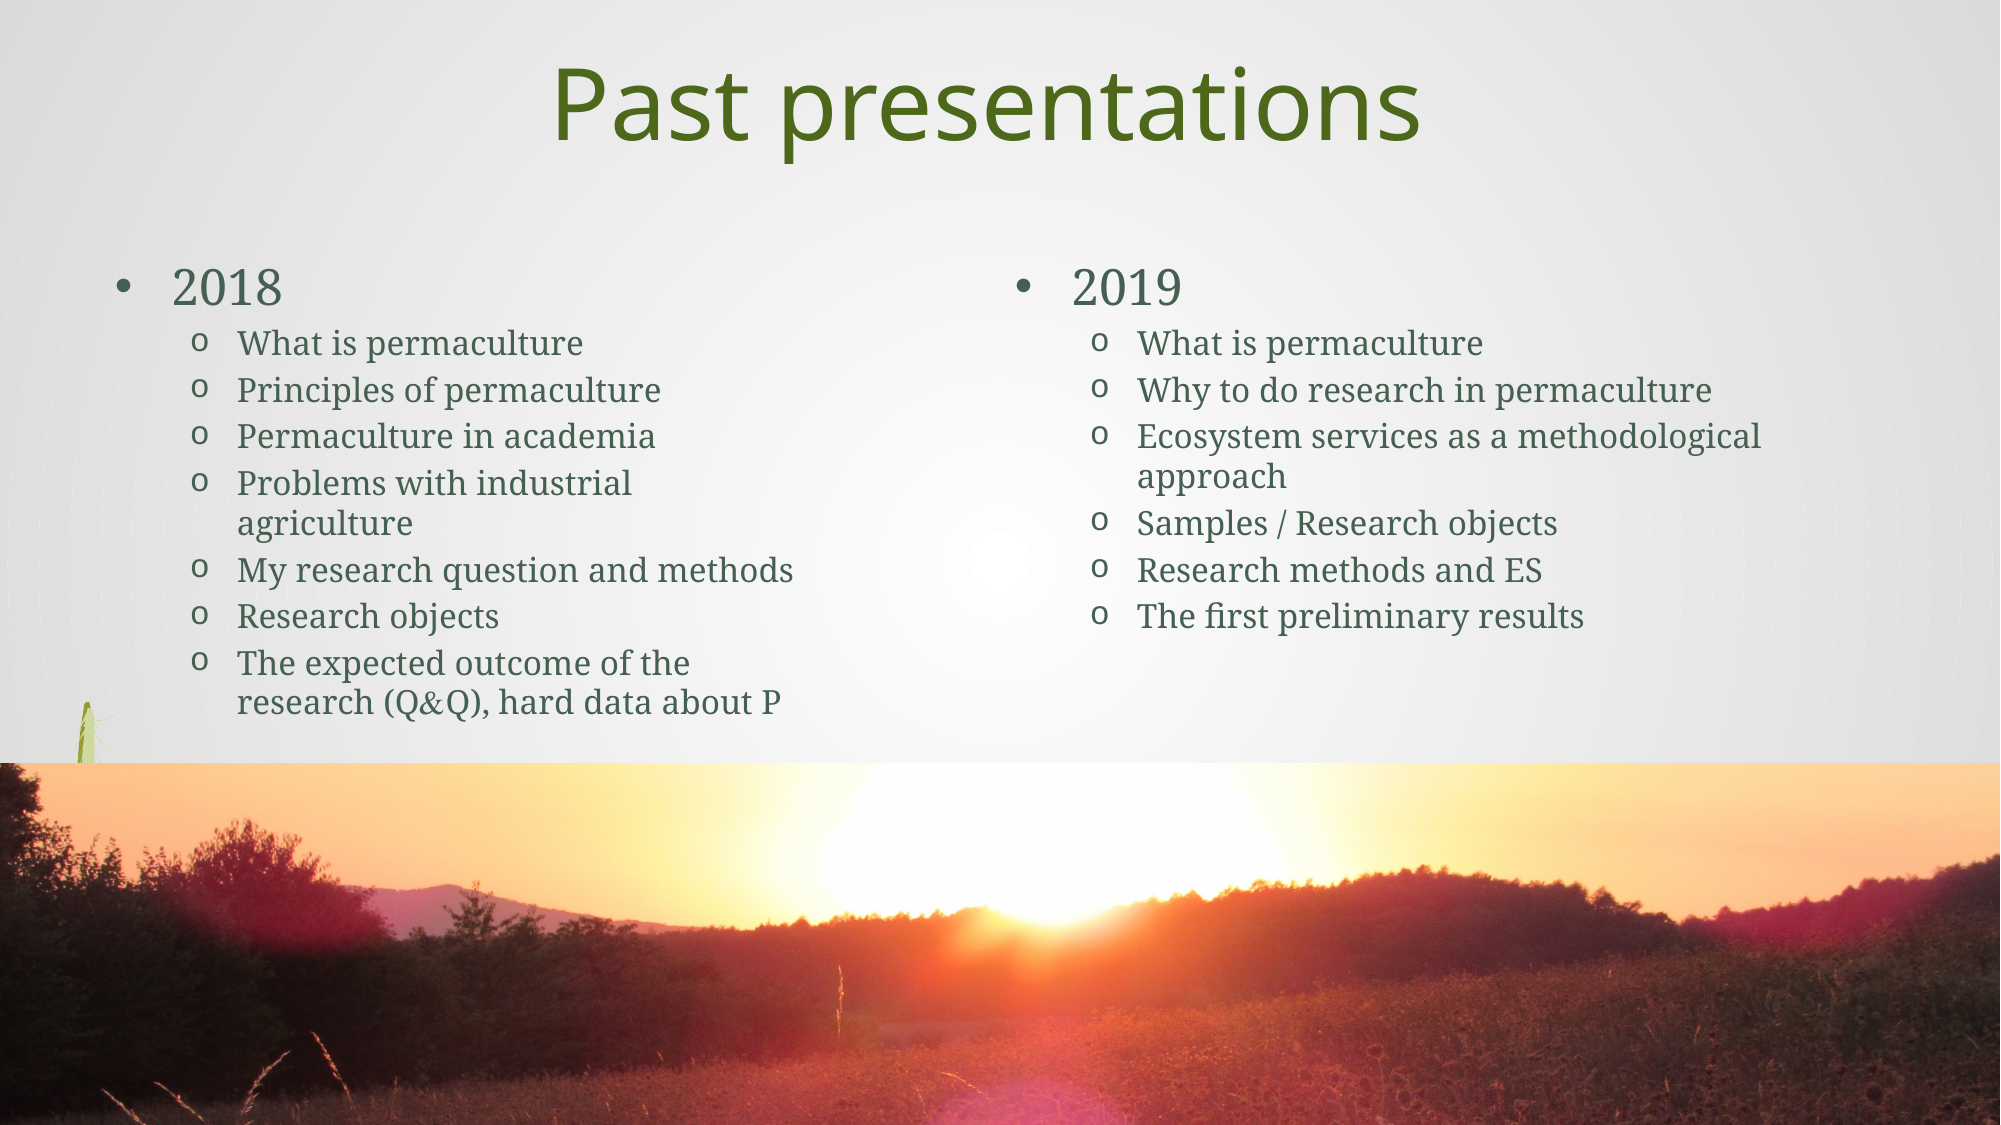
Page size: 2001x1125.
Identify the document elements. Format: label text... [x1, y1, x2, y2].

title Past presentations [99, 0, 1900, 168]
list 2018 What is permaculture Principles of permaculture Permaculture in academia Problems with industrial agriculture My research question and methods Research objects The expected outcome of the research (QQ), hard data about P [99, 248, 828, 763]
list 2019 What is permaculture Why to do research in permaculture Ecosystem services as a methodological approach Samples / Research objects Research methods and ES The first preliminary results [999, 248, 1884, 763]
picture [0, 763, 2000, 1125]
